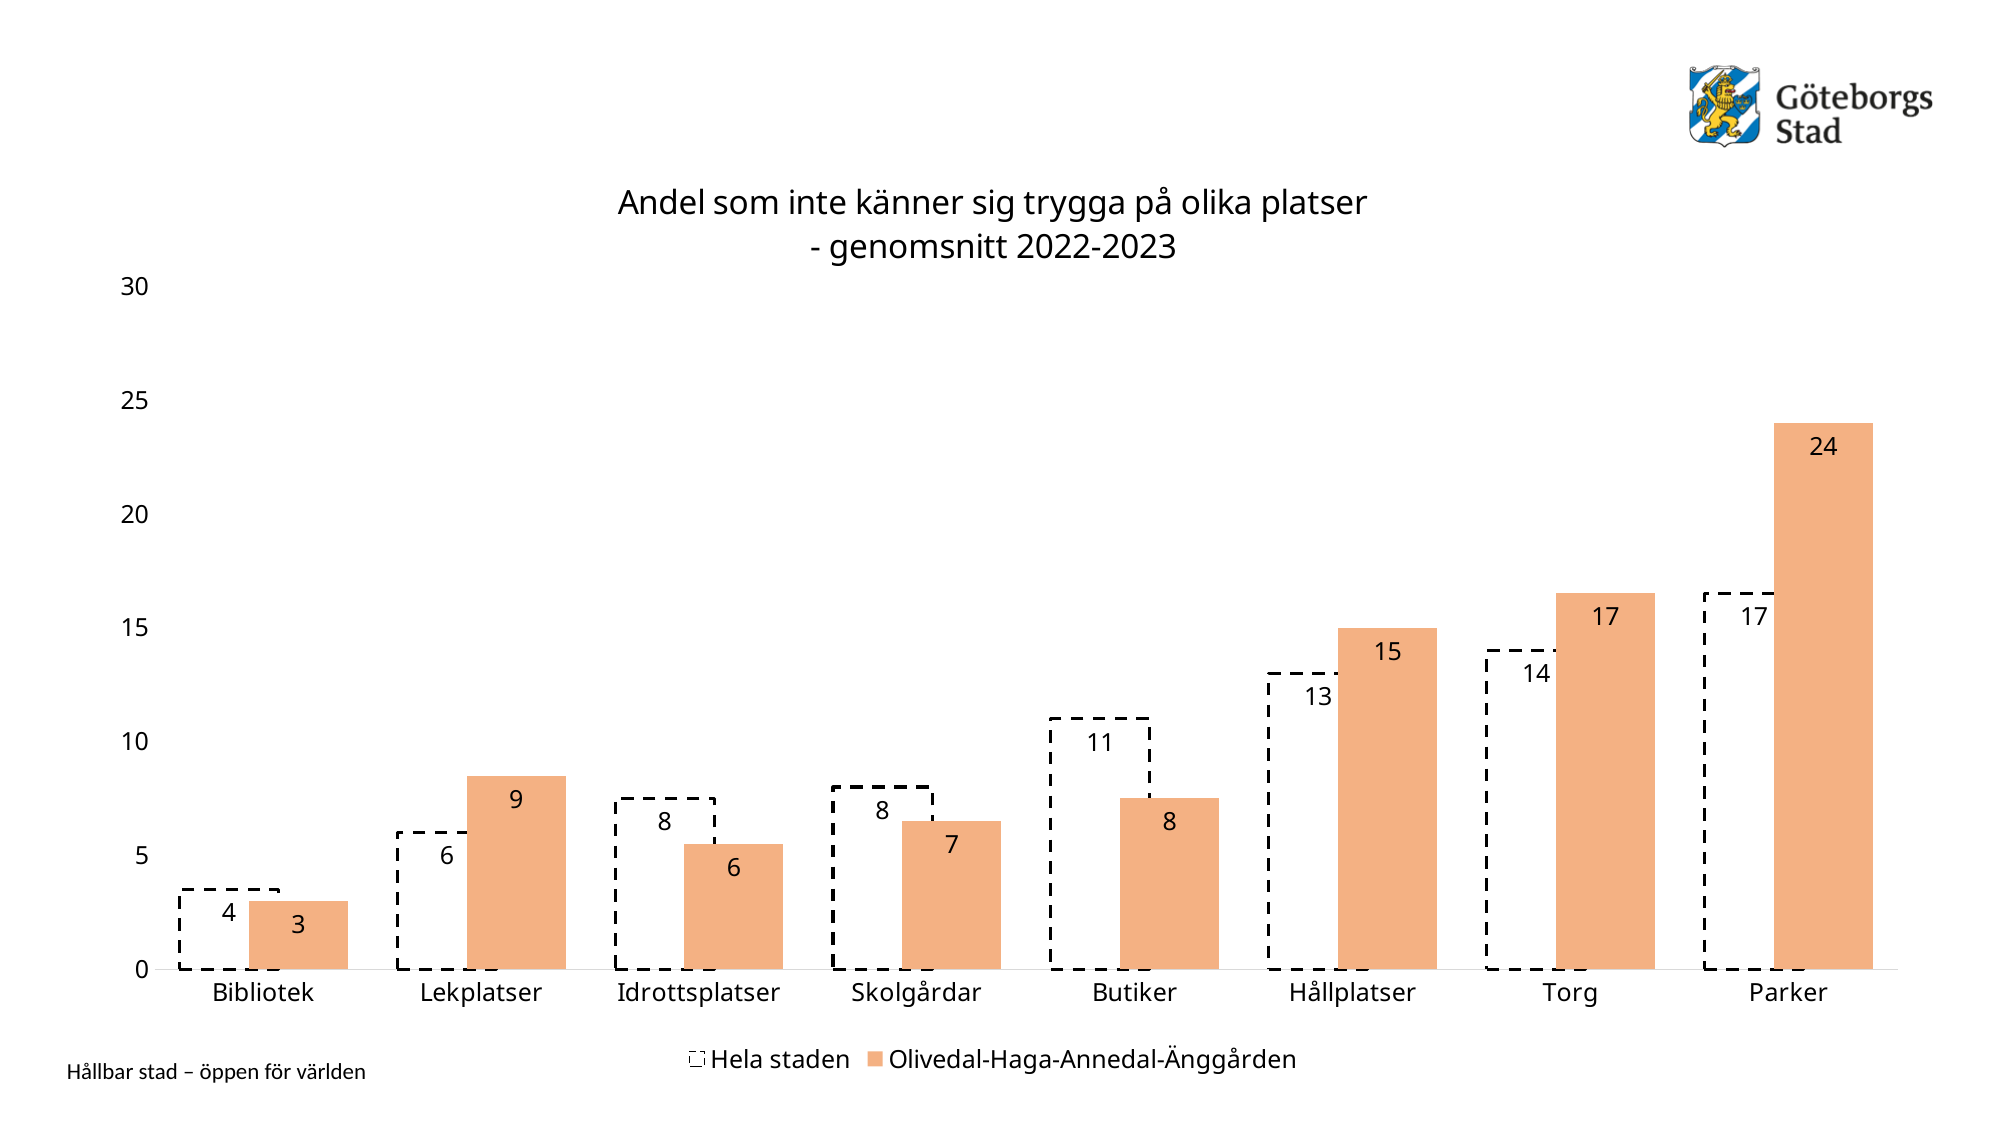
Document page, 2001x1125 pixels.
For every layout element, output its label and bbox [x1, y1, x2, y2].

picture [1689, 65, 1933, 148]
chart [66, 143, 1921, 1083]
